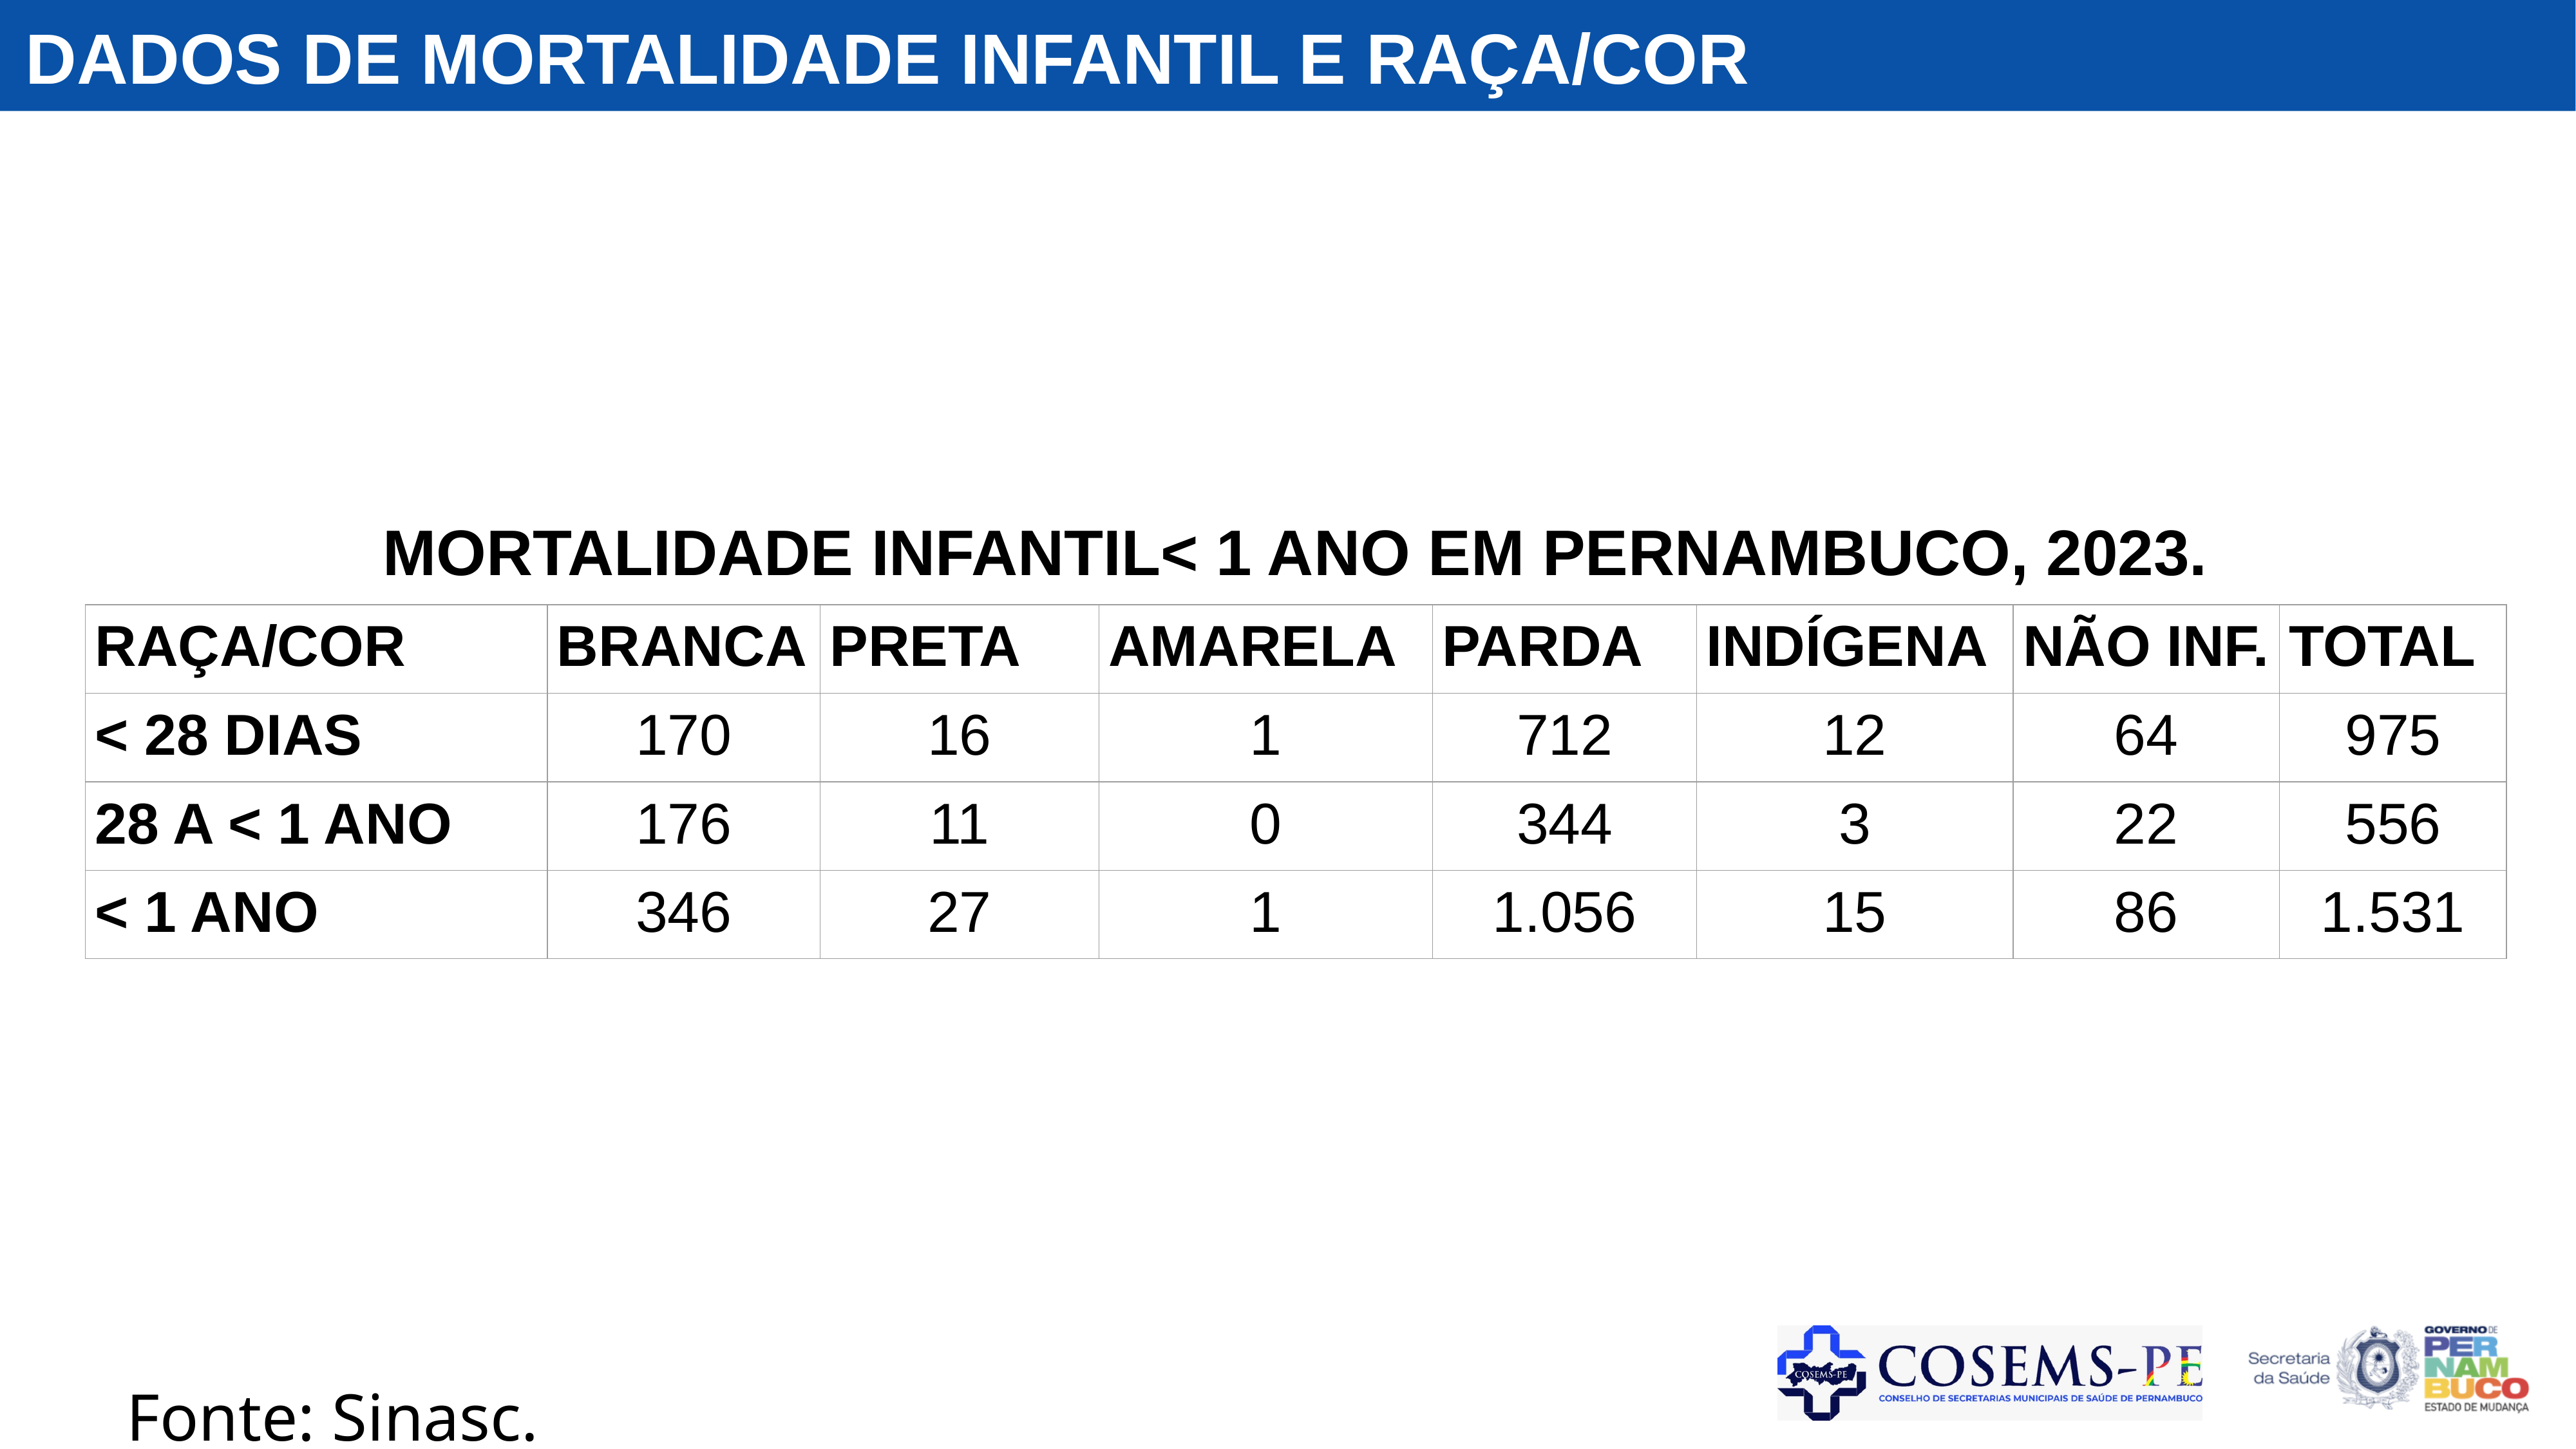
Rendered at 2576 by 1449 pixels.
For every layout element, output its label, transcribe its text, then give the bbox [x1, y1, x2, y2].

table_cell 16 [820, 694, 1099, 781]
picture [1777, 1325, 2202, 1421]
table_cell 12 [1697, 694, 2012, 781]
table_cell 170 [548, 694, 820, 781]
table_cell < 28 DIAS [86, 694, 547, 781]
table_cell 176 [548, 782, 820, 870]
picture [2240, 1305, 2540, 1420]
table_cell 975 [2280, 694, 2506, 781]
table_cell < 1 ANO [86, 871, 547, 958]
table_cell 556 [2280, 782, 2506, 870]
table_cell 1 [1099, 694, 1432, 781]
table_cell 64 [2014, 694, 2279, 781]
table_header INDÍGENA [1697, 605, 2012, 693]
table_header AMARELA [1099, 605, 1432, 693]
table_cell 11 [820, 782, 1099, 870]
table_cell 0 [1099, 782, 1432, 870]
table_header PRETA [820, 605, 1099, 693]
table_cell 22 [2014, 782, 2279, 870]
table_cell 3 [1697, 782, 2012, 870]
text_box MORTALIDADE INFANTIL< 1 ANO EM PERNAMBUCO, 2023. [117, 501, 2476, 565]
table_header NÃO INF. [2014, 605, 2279, 693]
table_cell 344 [1433, 782, 1696, 870]
text_box Fonte: Sinasc. [117, 1367, 1006, 1430]
table_cell 346 [548, 871, 820, 958]
table_cell 1 [1099, 871, 1432, 958]
table_header BRANCA [548, 605, 820, 693]
table_cell 712 [1433, 694, 1696, 781]
table_cell 28 A < 1 ANO [86, 782, 547, 870]
text_box DADOS DE MORTALIDADE INFANTIL E RAÇA/COR [0, 0, 2576, 111]
table_cell 27 [820, 871, 1099, 958]
table_cell 1.531 [2280, 871, 2506, 958]
table_header RAÇA/COR [86, 605, 547, 693]
table_header PARDA [1433, 605, 1696, 693]
table_header TOTAL [2280, 605, 2506, 693]
table_cell 1.056 [1433, 871, 1696, 958]
table_cell 86 [2014, 871, 2279, 958]
table_cell 15 [1697, 871, 2012, 958]
